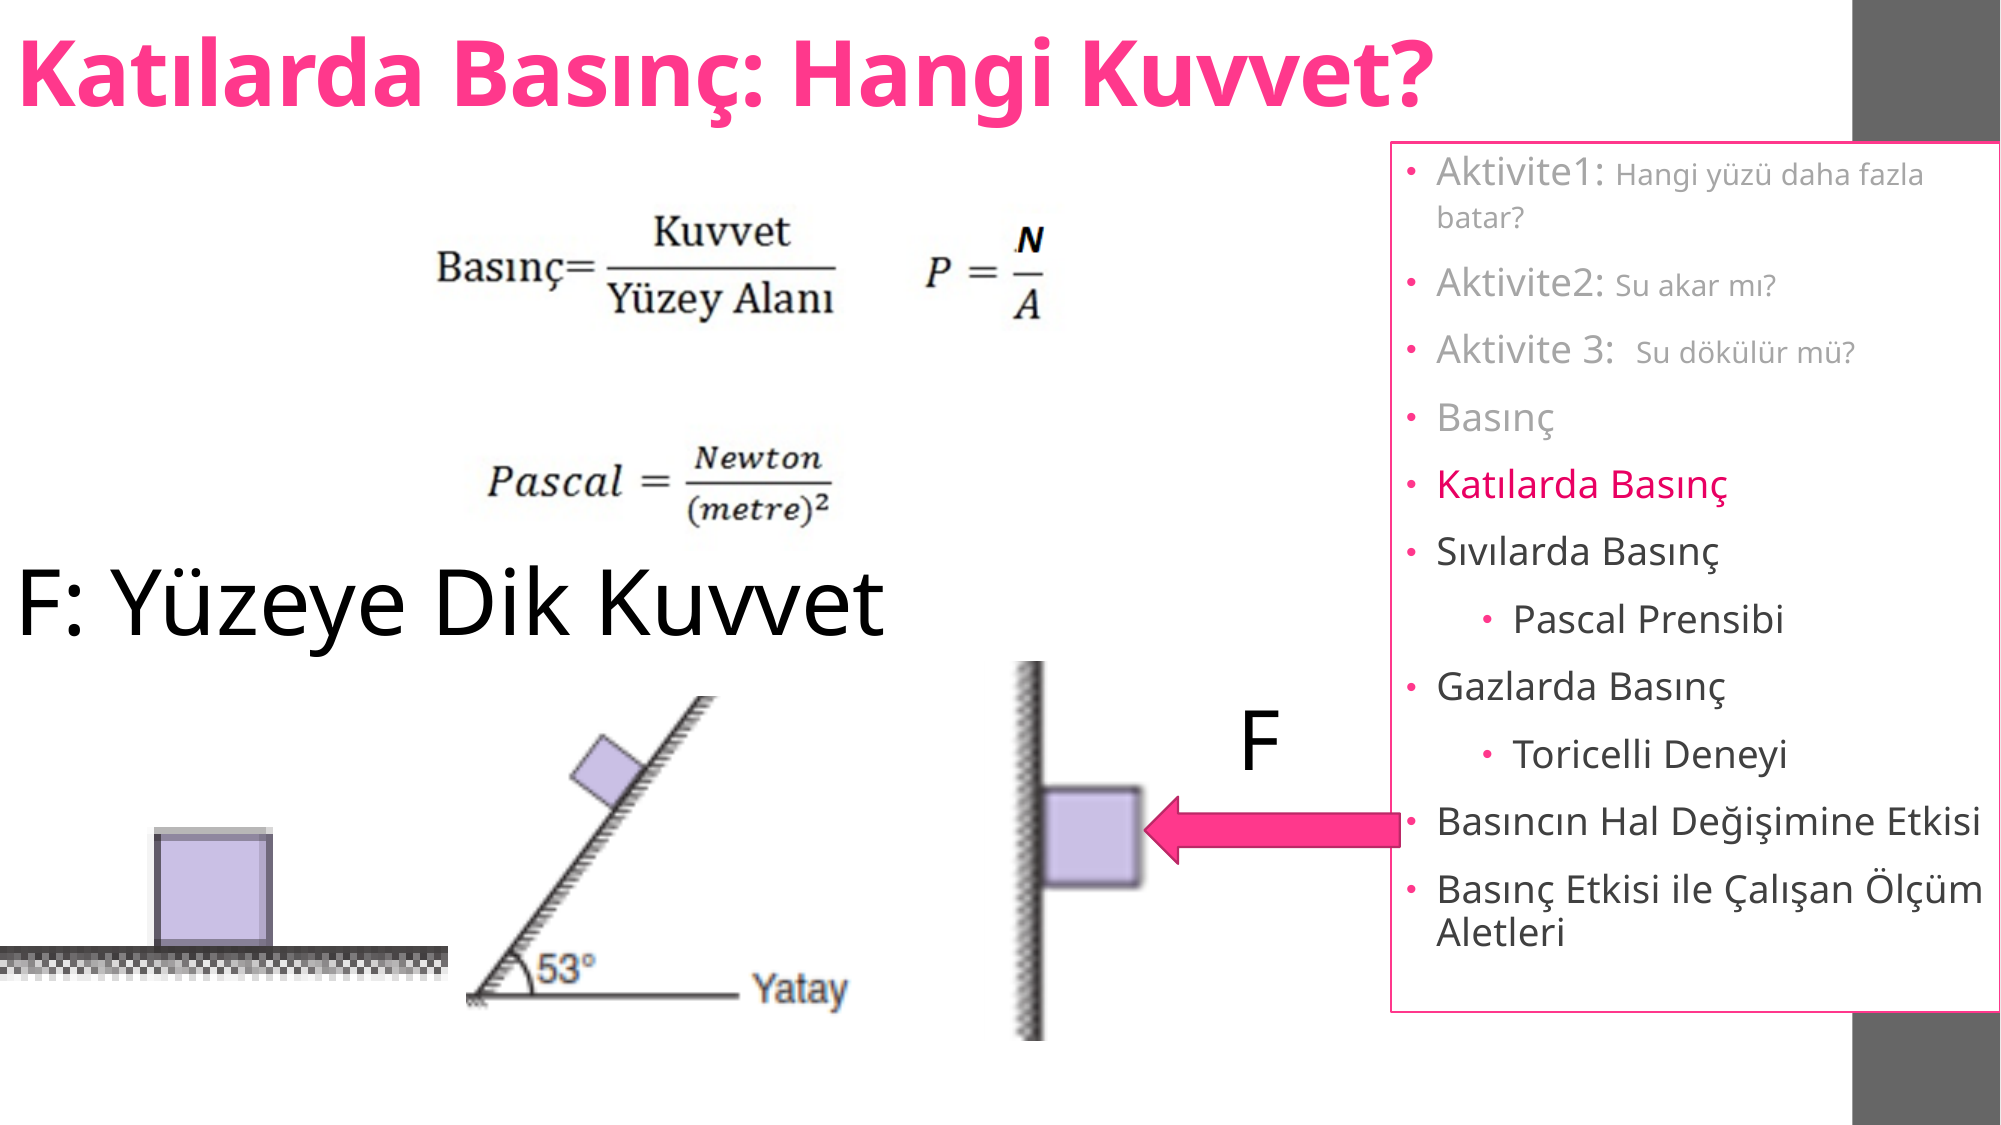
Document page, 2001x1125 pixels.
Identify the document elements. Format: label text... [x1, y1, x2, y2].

text_box Katılarda Basınç: Hangi Kuvvet? [0, 0, 1590, 134]
text_box F: Yüzeye Dik Kuvvet [0, 536, 1390, 661]
text_box [1196, 812, 1401, 849]
picture [411, 176, 1089, 551]
picture [0, 778, 448, 1017]
text_box Aktivite1: Hangi yüzü daha fazla batar? Aktivite2: Su akar mı? Aktivite 3: Su dökülür mü? Basınç Katılarda Basınç Sıvılarda Basınç Pascal Prensibi Gazlarda Basınç Toricelli Deneyi Basıncın Hal Değişimine Etkisi Basınç Etkisi ile Çalışan Ölçüm Aletleri [1390, 141, 2000, 1013]
picture [983, 654, 1189, 1041]
picture [466, 696, 869, 1027]
text_box F [1223, 679, 1312, 795]
